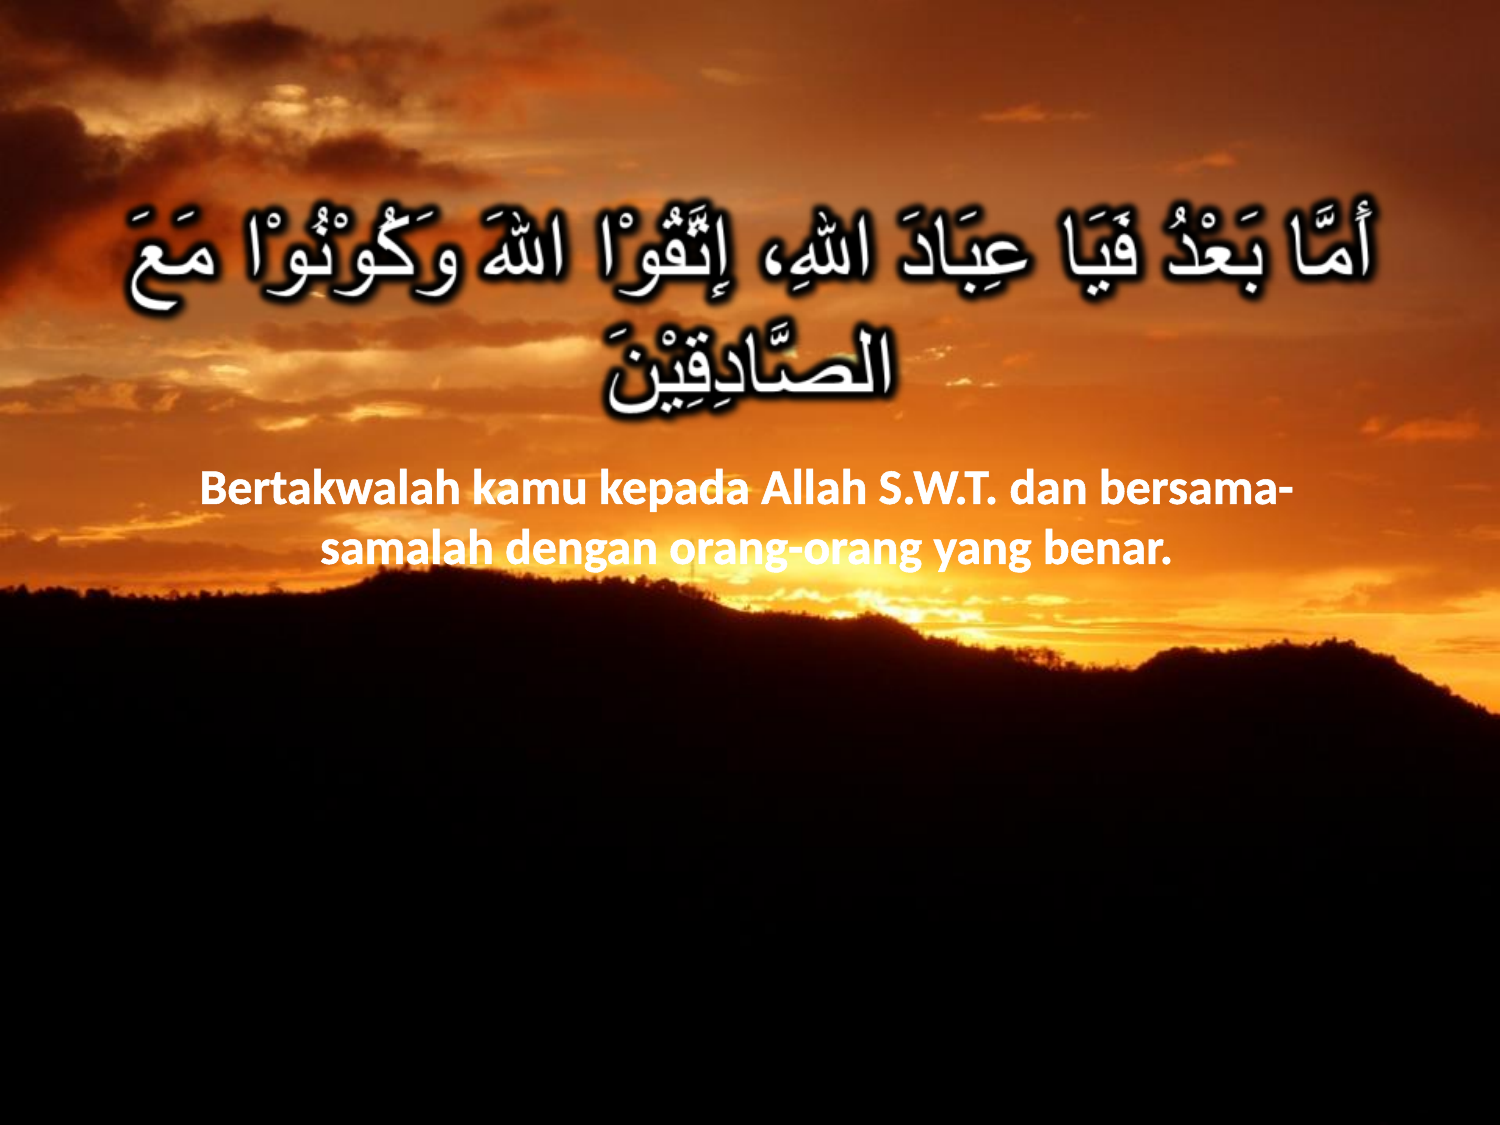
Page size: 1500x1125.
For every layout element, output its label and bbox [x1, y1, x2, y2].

text_box [0, 0, 1500, 1125]
